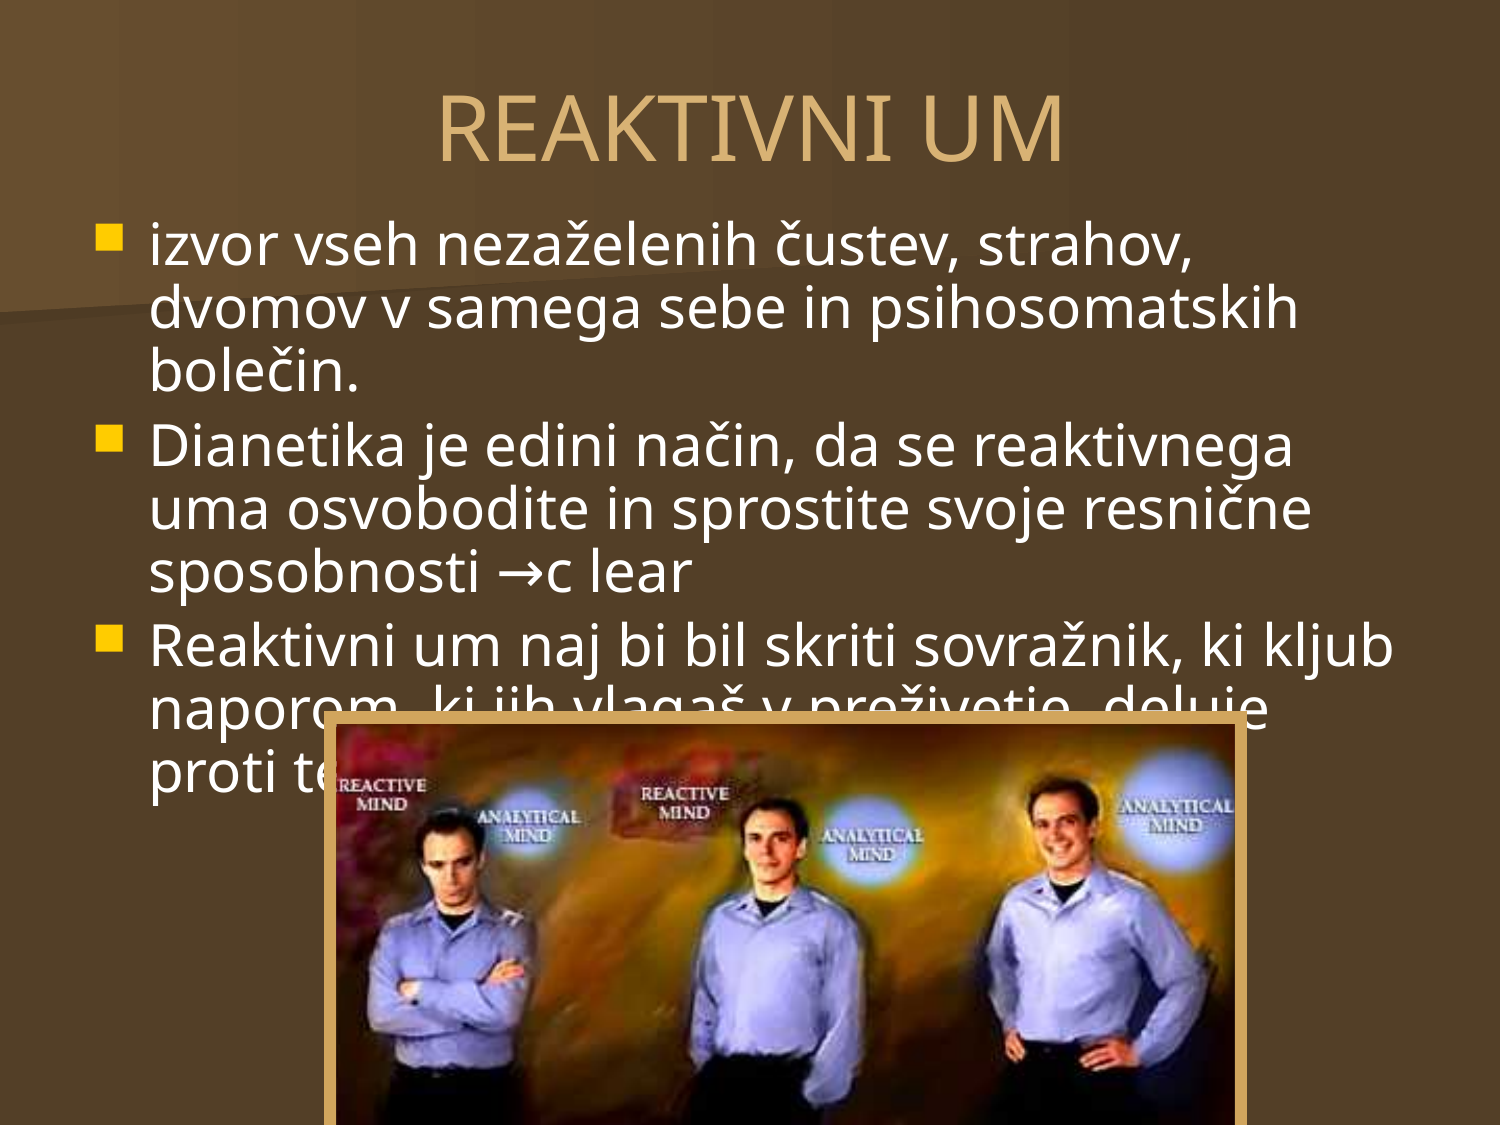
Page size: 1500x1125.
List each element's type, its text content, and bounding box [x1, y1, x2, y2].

title REAKTIVNI UM [76, 31, 1427, 208]
list izvor vseh nezaželenih čustev, strahov, dvomov v samega sebe in psihosomatskih bolečin. Dianetika je edini način, da se reaktivnega uma osvobodite in sprostite svoje resnične sposobnosti →c lear Reaktivni um naj bi bil skriti sovražnik, ki kljub naporom, ki jih vlagaš v preživetje, deluje proti tebi. [76, 208, 1427, 946]
picture [336, 723, 1235, 1125]
